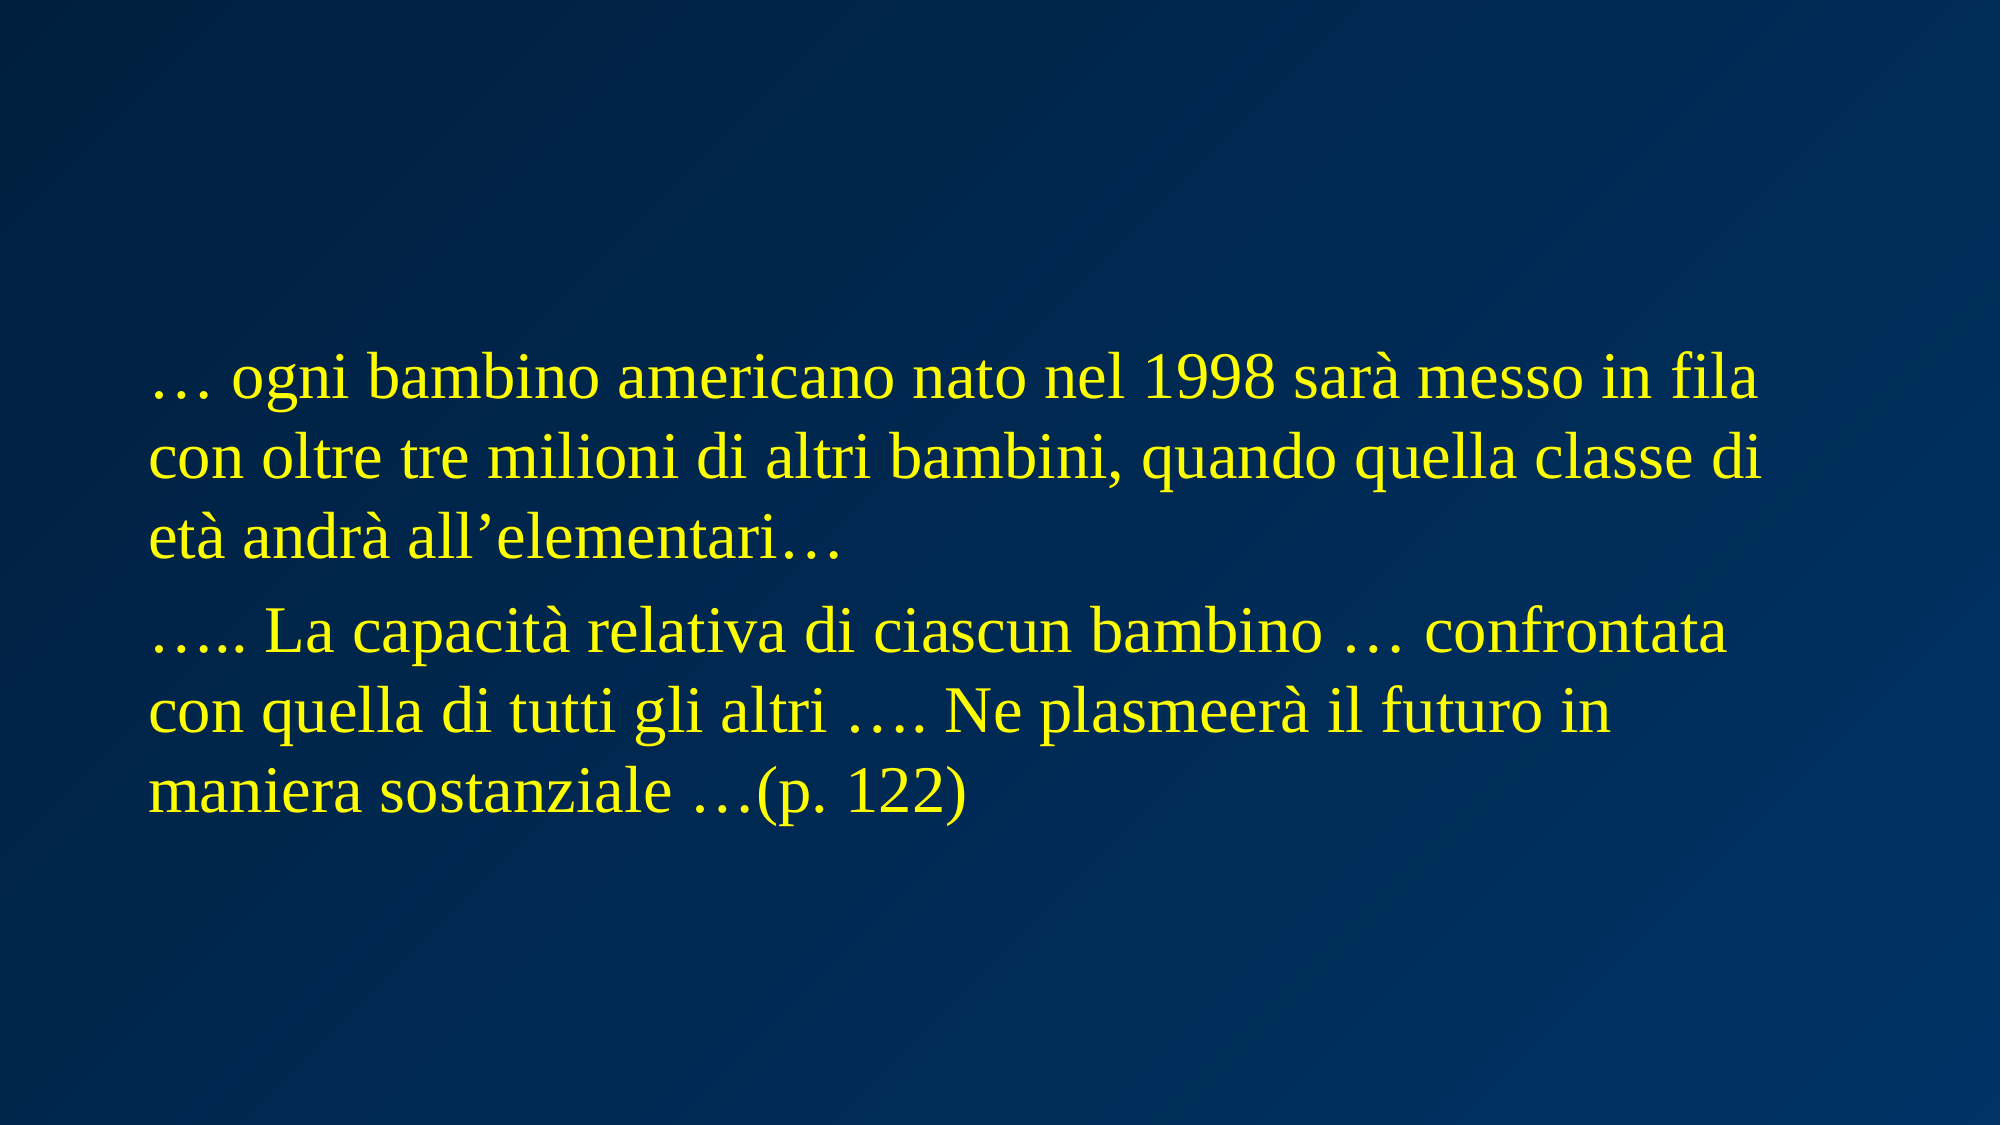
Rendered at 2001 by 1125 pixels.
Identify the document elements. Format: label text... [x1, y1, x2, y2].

list … ogni bambino americano nato nel 1998 sarà messo in fila con oltre tre milioni di altri bambini, quando quella classe di età andrà all’elementari… ….. La capacità relativa di ciascun bambino … confrontata con quella di tutti gli altri …. Ne plasmeerà il futuro in maniera sostanziale …(p. 122) [133, 324, 1834, 1000]
